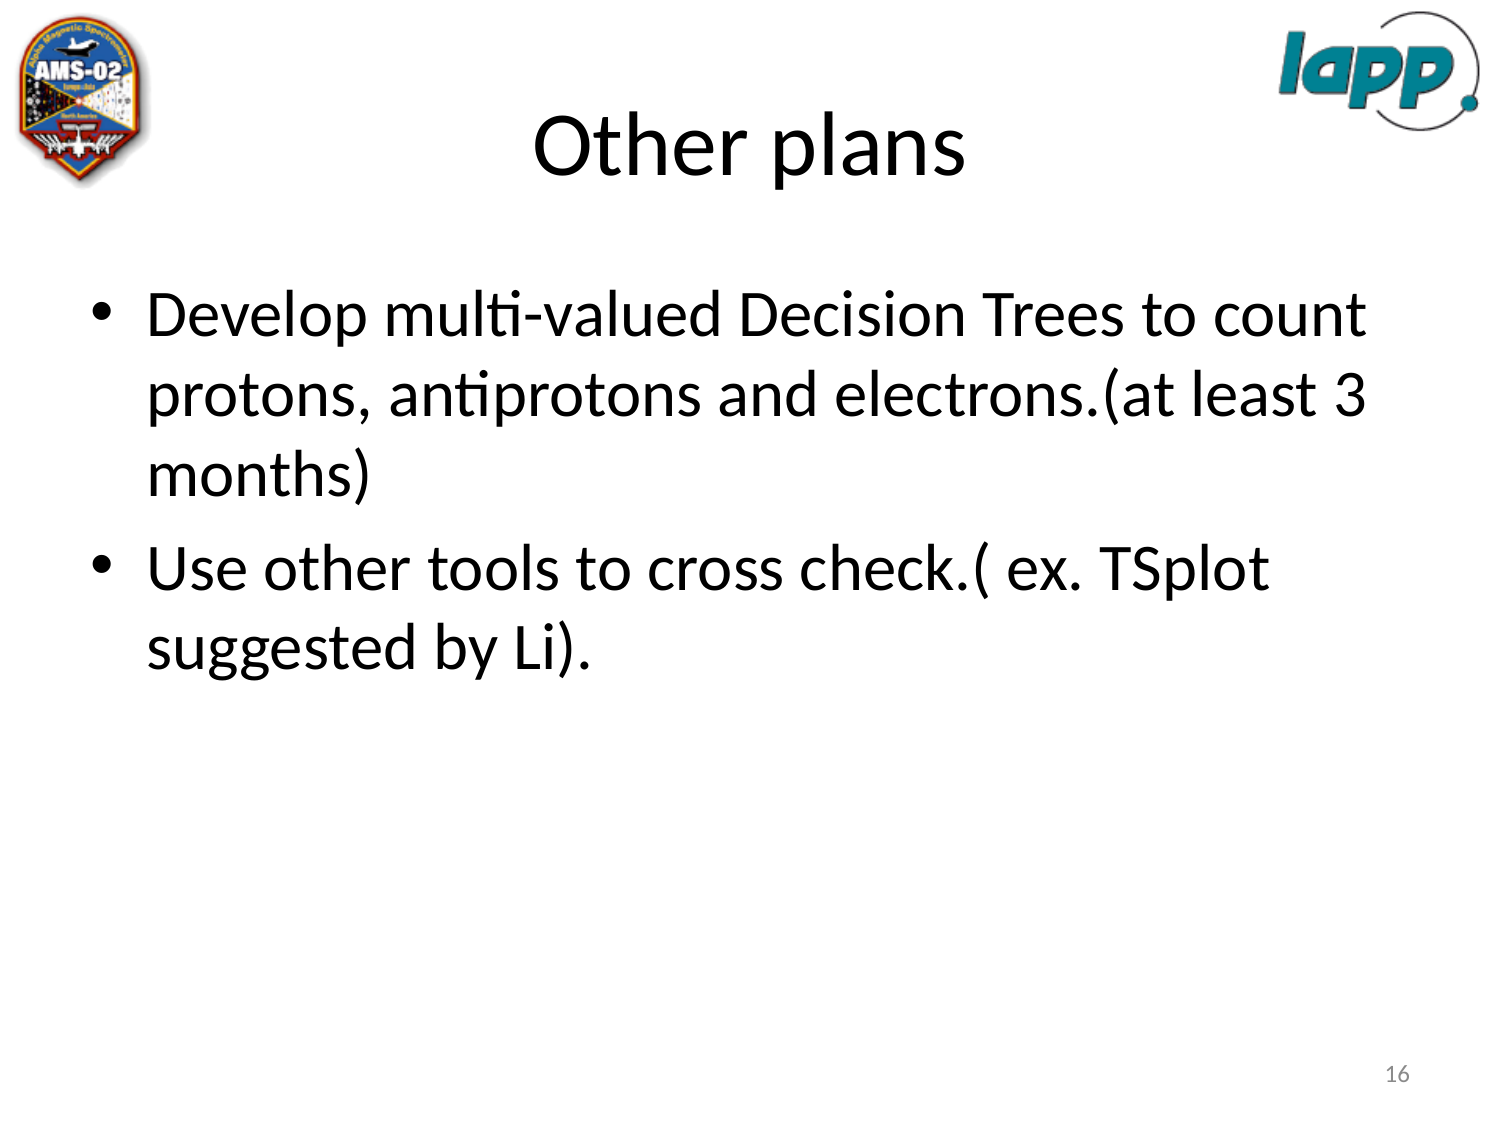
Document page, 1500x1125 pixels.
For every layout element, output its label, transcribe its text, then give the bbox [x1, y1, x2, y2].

slide_number 16 [1074, 1042, 1425, 1103]
title Other plans [75, 45, 1425, 233]
picture [1262, 4, 1500, 139]
picture [9, 10, 153, 190]
list Develop multi-valued Decision Trees to count protons, antiprotons and electrons.(at least 3 months) Use other tools to cross check.( ex. TSplot suggested by Li). [75, 262, 1425, 1005]
